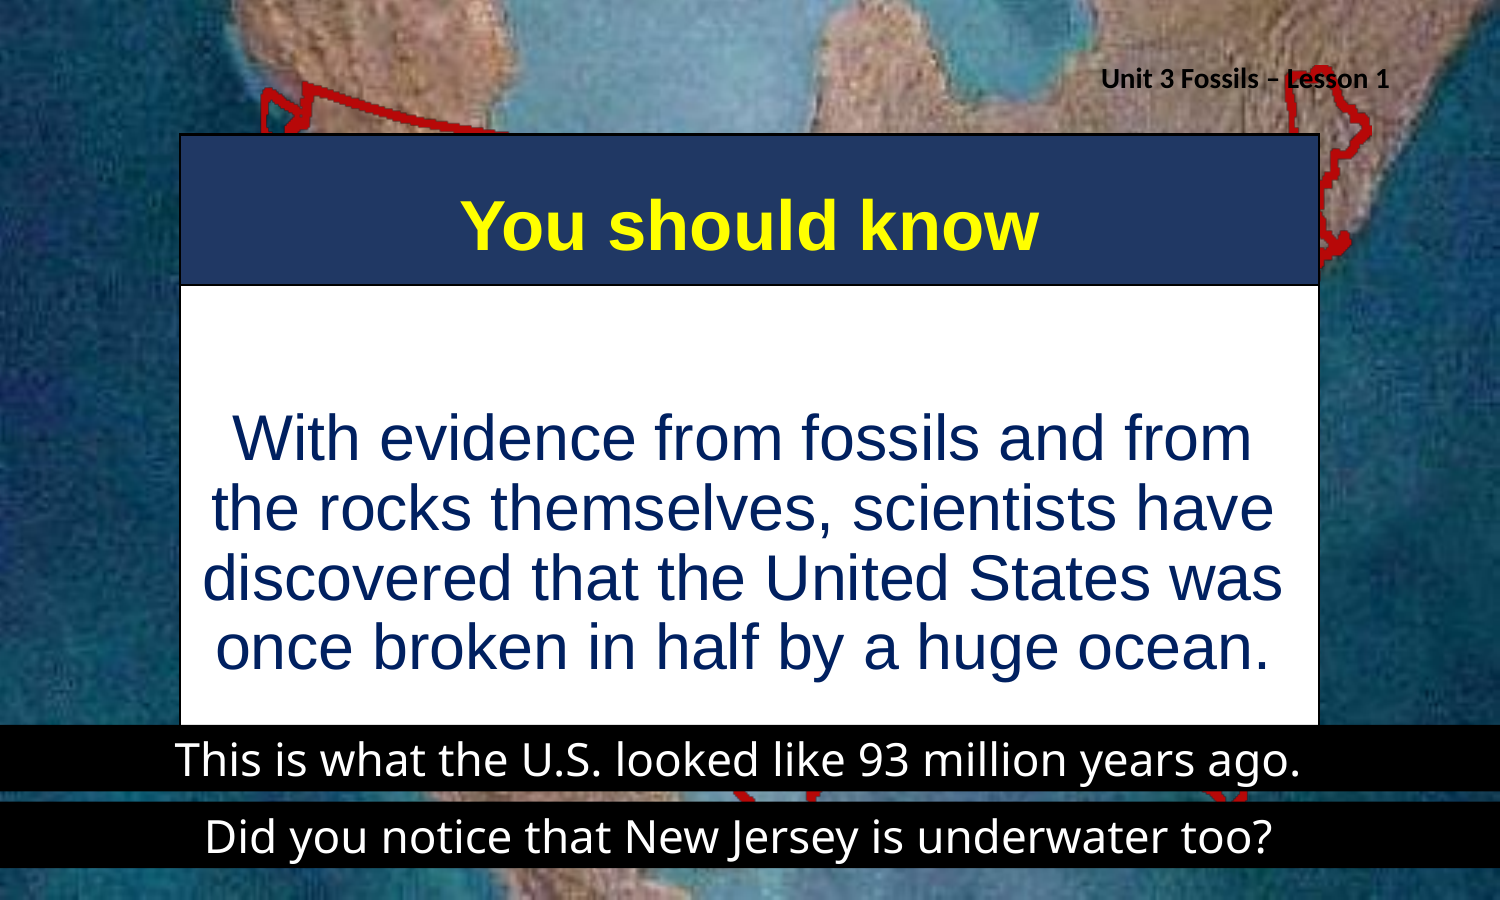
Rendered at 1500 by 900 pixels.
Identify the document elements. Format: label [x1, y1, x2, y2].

text_box [0, 0, 1500, 900]
